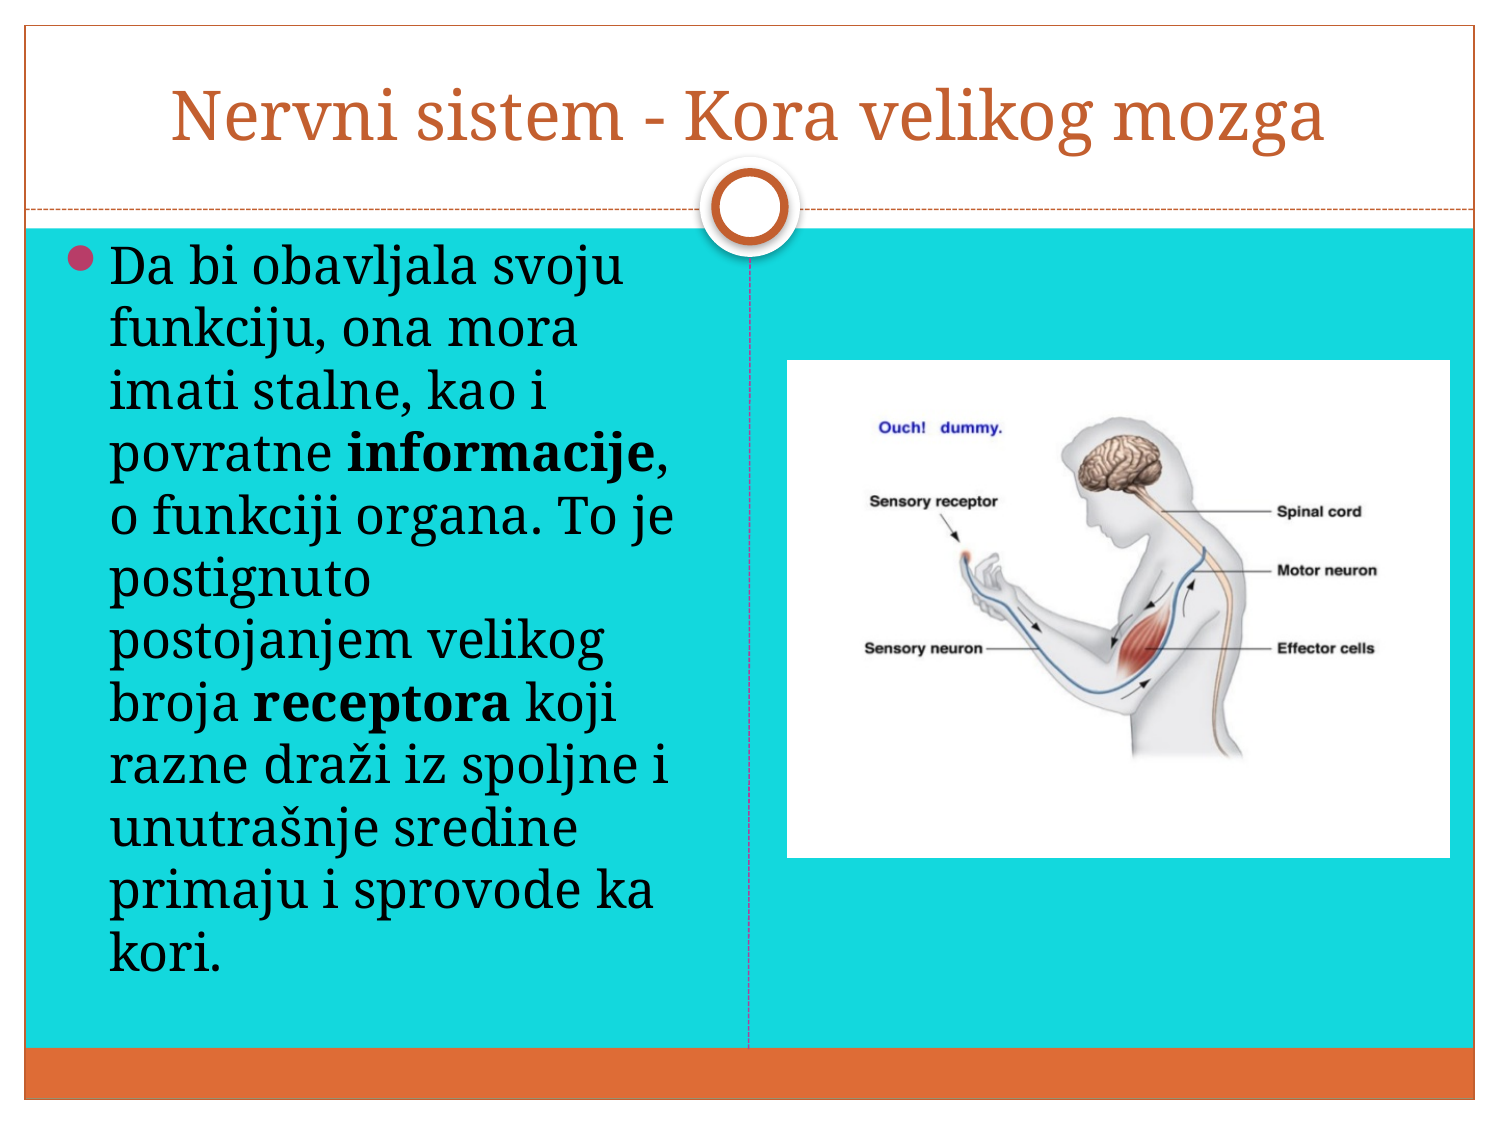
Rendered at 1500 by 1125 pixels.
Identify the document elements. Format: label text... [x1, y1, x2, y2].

list Da bi obavljala svoju funkciju, ona mora imati stalne, kao i povratne informacije, o funkciji organa. To je postignuto postojanjem velikog broja receptora koji razne draži iz spoljne i unutrašnje sredine primaju i sprovode ka kori. [49, 224, 712, 993]
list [787, 360, 1451, 858]
title Nervni sistem - Kora velikog mozga [49, 37, 1450, 162]
